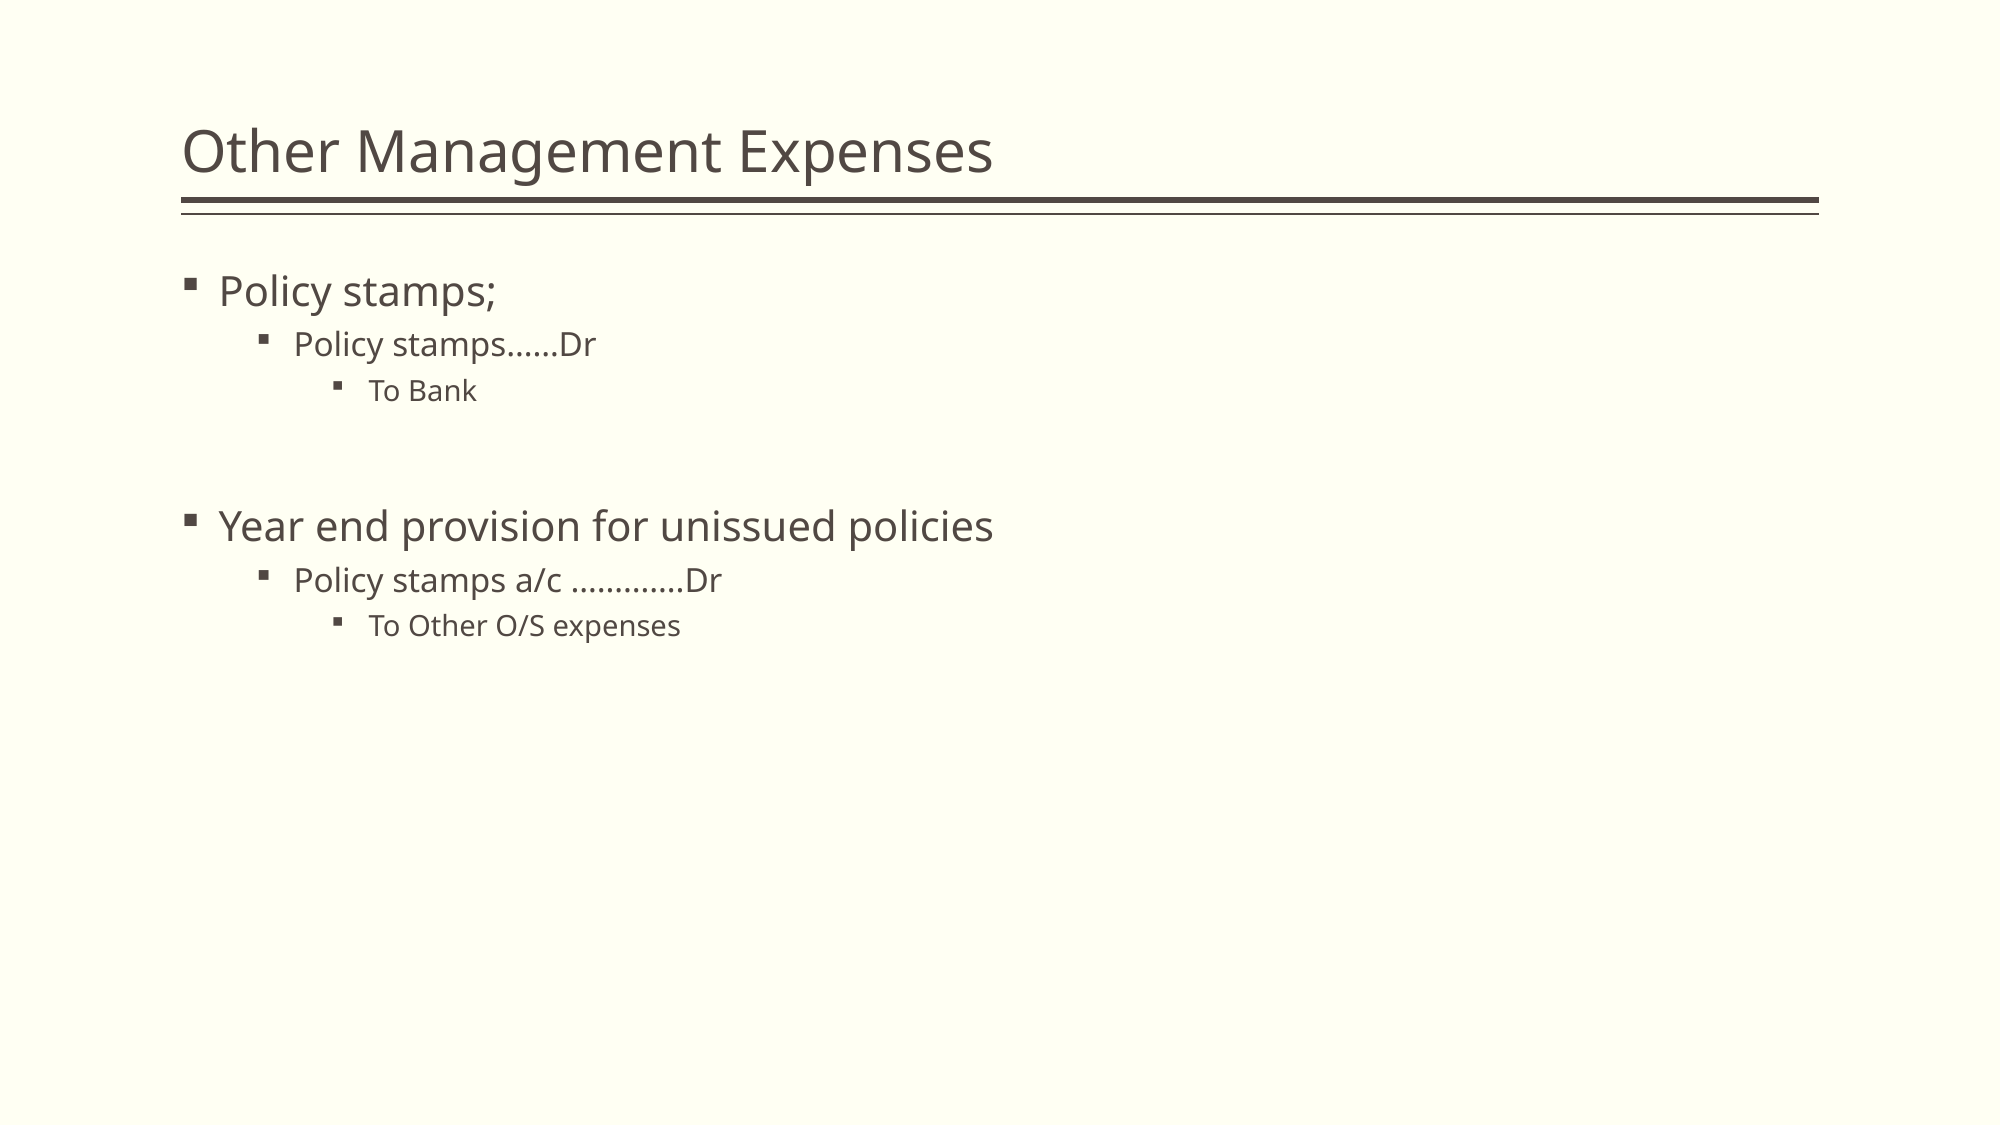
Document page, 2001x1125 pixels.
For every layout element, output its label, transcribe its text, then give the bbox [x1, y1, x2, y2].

list Policy stamps; Policy stamps……Dr To Bank Year end provision for unissued policies Policy stamps a/c ………….Dr To Other O/S expenses [181, 262, 1819, 1013]
title Other Management Expenses [181, 12, 1819, 193]
